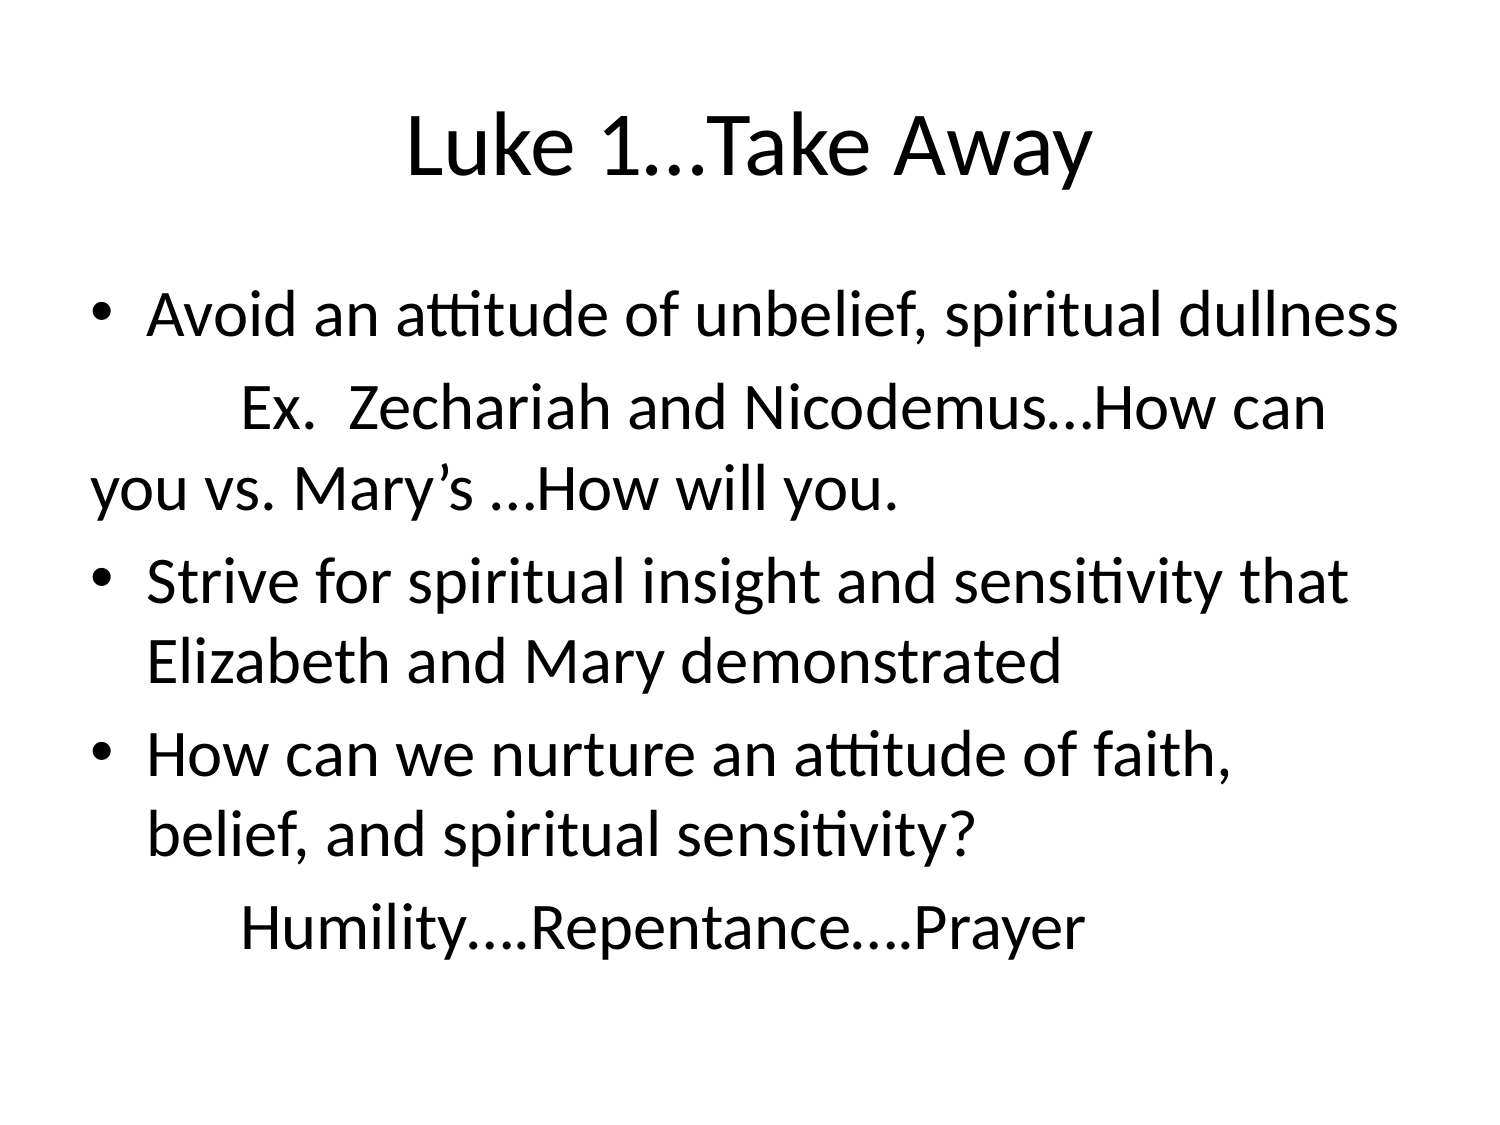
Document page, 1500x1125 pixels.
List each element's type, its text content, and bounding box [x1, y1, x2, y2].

list Avoid an attitude of unbelief, spiritual dullness Ex. Zechariah and Nicodemus…How can you vs. Mary’s …How will you. Strive for spiritual insight and sensitivity that Elizabeth and Mary demonstrated How can we nurture an attitude of faith, belief, and spiritual sensitivity? Humility….Repentance….Prayer [75, 262, 1425, 1005]
title Luke 1…Take Away [75, 45, 1425, 233]
